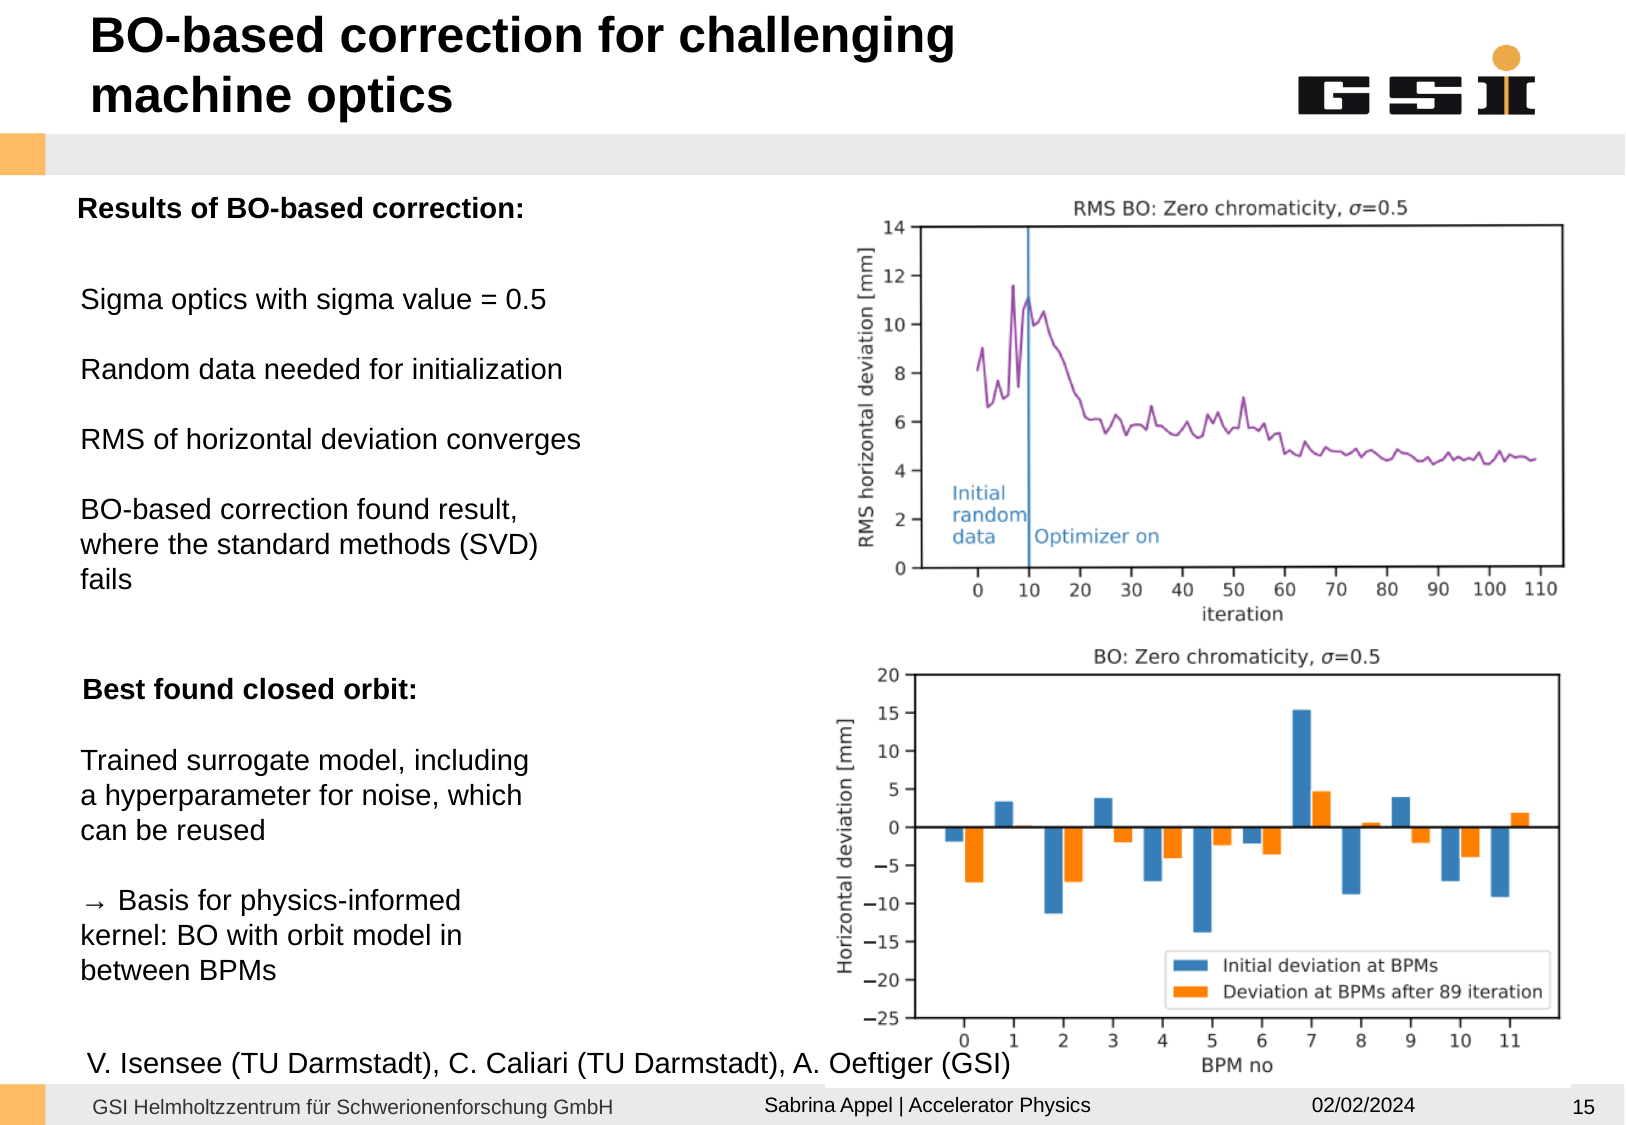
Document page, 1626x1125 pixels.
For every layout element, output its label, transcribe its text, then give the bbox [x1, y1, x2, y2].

picture [1296, 42, 1537, 117]
text_box [68, 733, 536, 819]
title BO-based correction for challenging machine optics [75, 0, 1029, 130]
text_box V. Isensee (TU Darmstadt), C. Caliari (TU Darmstadt), A. Oeftiger (GSI) [71, 1036, 819, 1088]
text_box Results of BO-based correction: [62, 181, 1164, 232]
text_box Sigma optics with sigma value = 0.5 Random data needed for initialization RMS of horizontal deviation converges BO-based correction found result, where the standard methods (SVD) fails [65, 273, 600, 638]
text_box Best found closed orbit: [59, 662, 819, 713]
picture [824, 188, 1575, 1088]
text_box Trained surrogate model, including a hyperparameter for noise, which can be reused → Basis for physics-informed kernel: BO with orbit model in between BPMs [65, 733, 563, 994]
